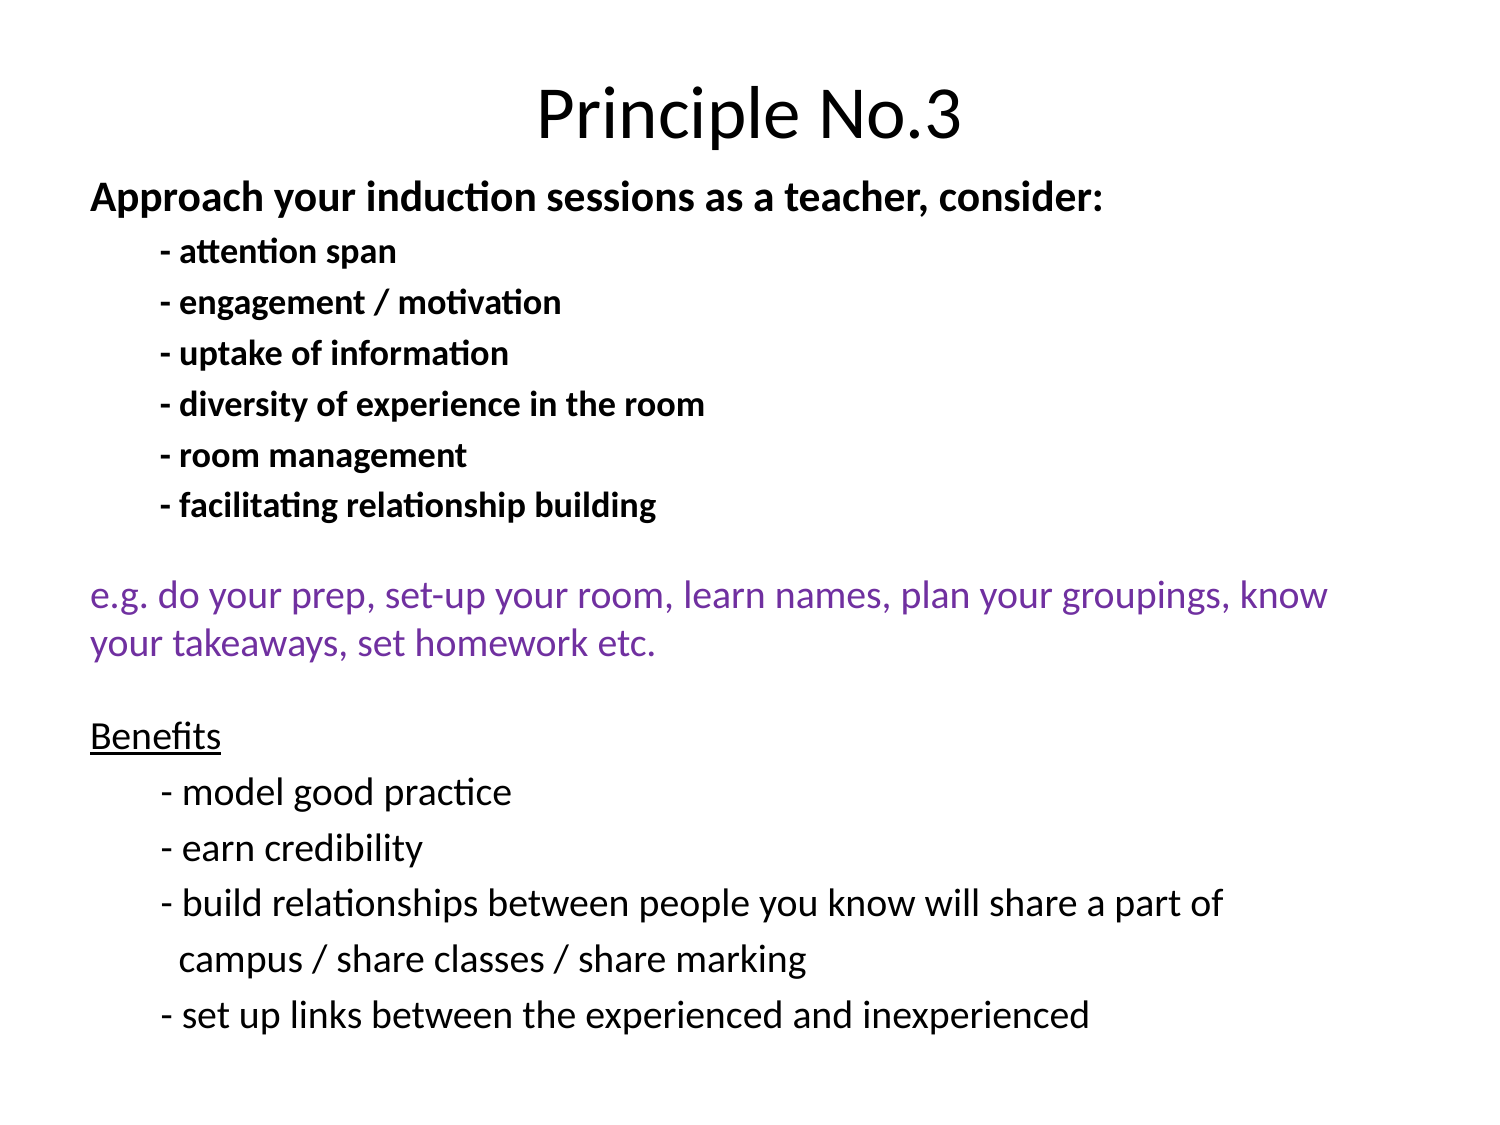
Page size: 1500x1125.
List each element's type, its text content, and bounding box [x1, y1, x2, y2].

title Principle No.3 [75, 45, 1425, 160]
list Approach your induction sessions as a teacher, consider: - attention span - engagement / motivation - uptake of information - diversity of experience in the room - room management - facilitating relationship building e.g. do your prep, set-up your room, learn names, plan your groupings, know your takeaways, set homework etc. Benefits - model good practice - earn credibility - build relationships between people you know will share a part of campus / share classes / share marking - set up links between the experienced and inexperienced [75, 160, 1425, 1047]
